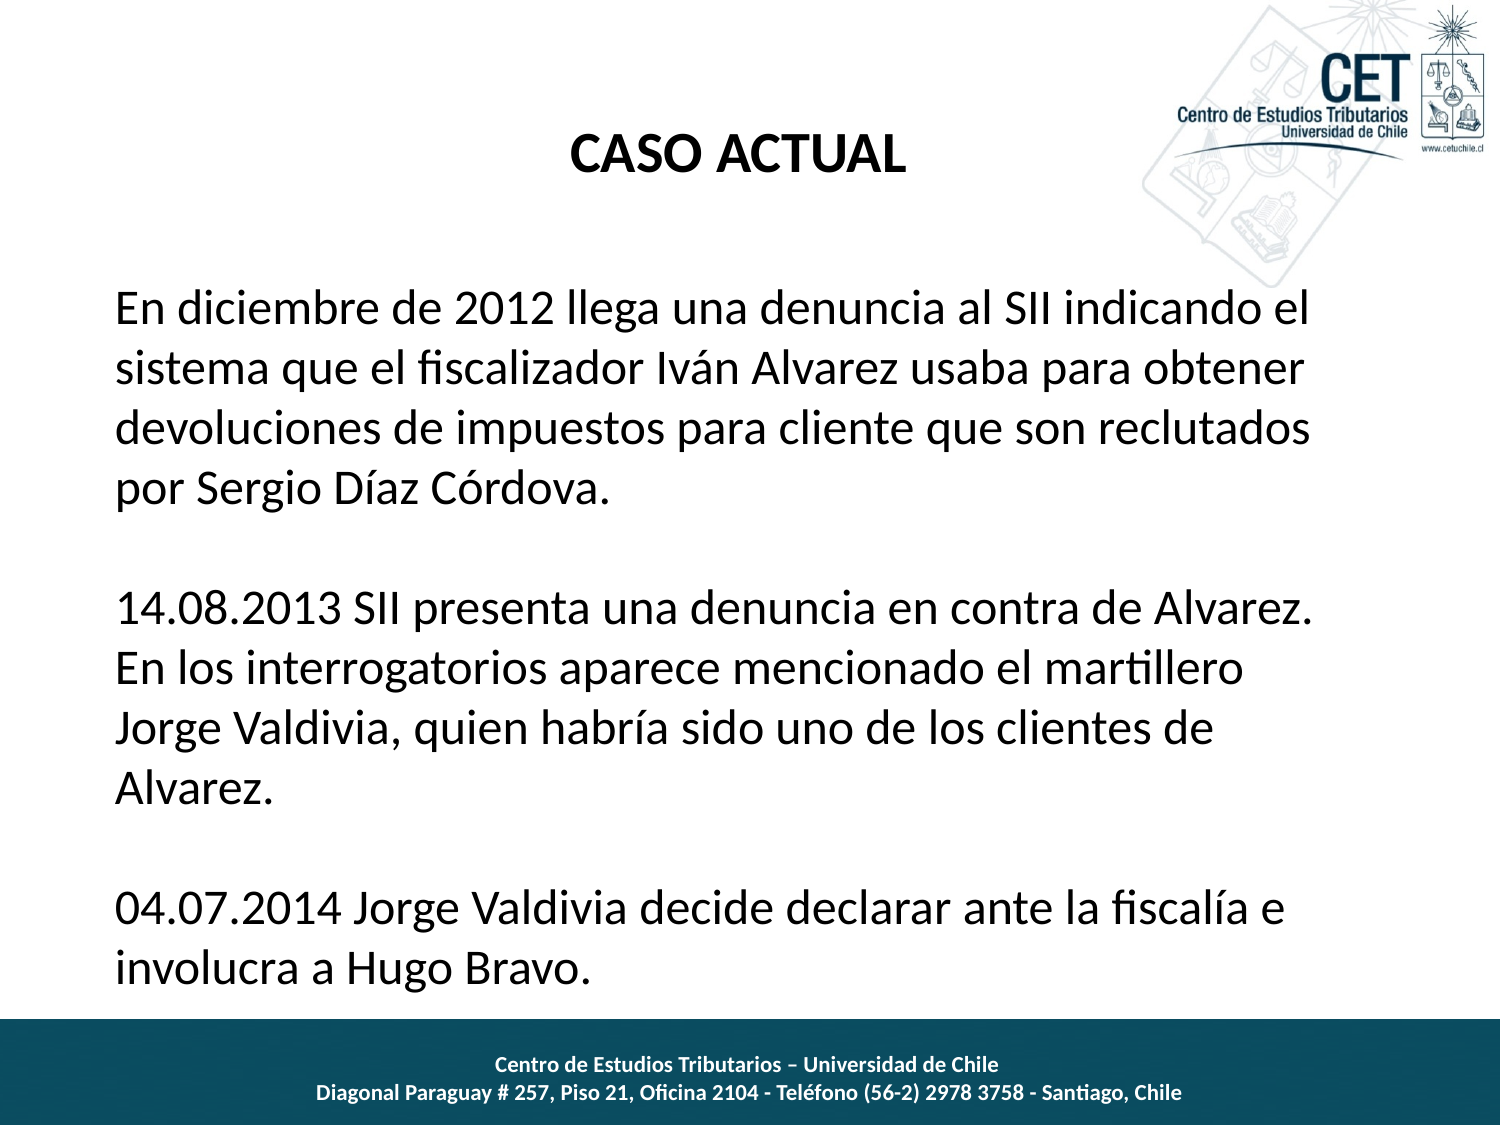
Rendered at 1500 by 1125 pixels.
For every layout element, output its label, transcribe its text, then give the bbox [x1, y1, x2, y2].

text_box En diciembre de 2012 llega una denuncia al SII indicando el sistema que el fiscalizador Iván Alvarez usaba para obtener devoluciones de impuestos para cliente que son reclutados por Sergio Díaz Córdova. 14.08.2013 SII presenta una denuncia en contra de Alvarez. En los interrogatorios aparece mencionado el martillero Jorge Valdivia, quien habría sido uno de los clientes de Alvarez. 04.07.2014 Jorge Valdivia decide declarar ante la fiscalía e involucra a Hugo Bravo. [100, 267, 1341, 1002]
picture [0, 1019, 1500, 1125]
title CASO ACTUAL [70, 90, 1421, 209]
picture [1126, 0, 1500, 288]
